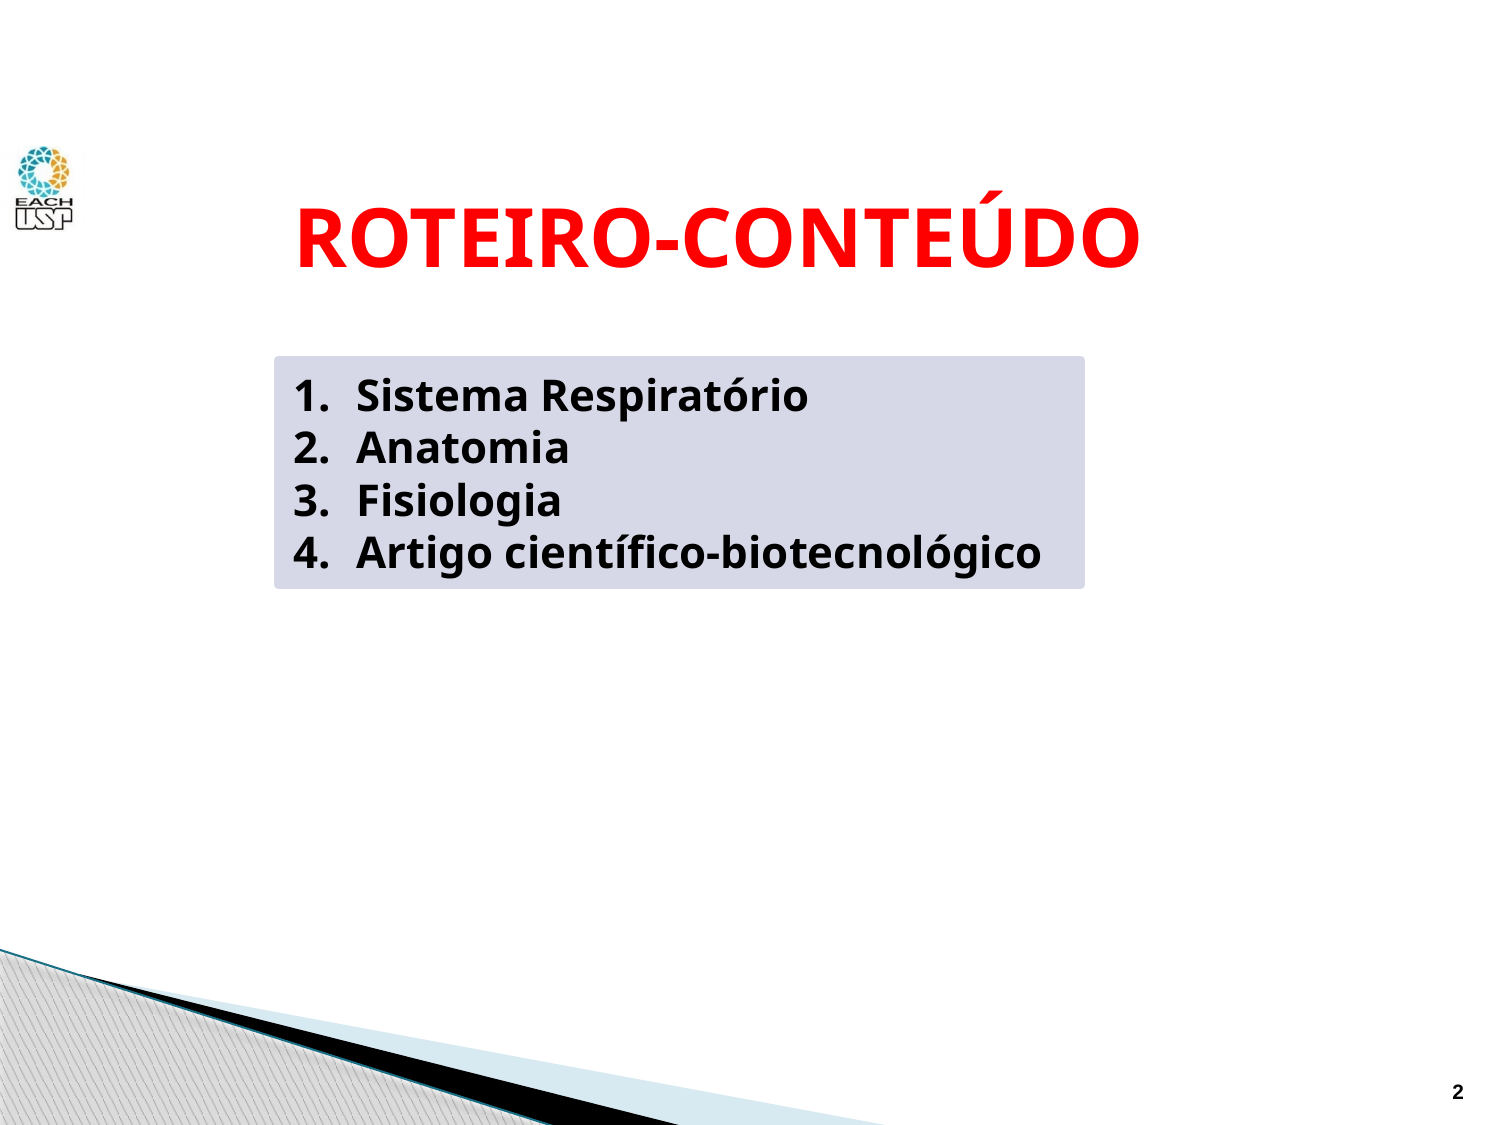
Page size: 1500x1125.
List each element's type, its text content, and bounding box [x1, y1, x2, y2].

title ROTEIRO-CONTEÚDO [278, 178, 1282, 292]
slide_number 2 [1418, 1051, 1479, 1112]
text_box Sistema Respiratório Anatomia Fisiologia Artigo científico-biotecnológico [274, 356, 1085, 589]
picture [0, 145, 86, 232]
